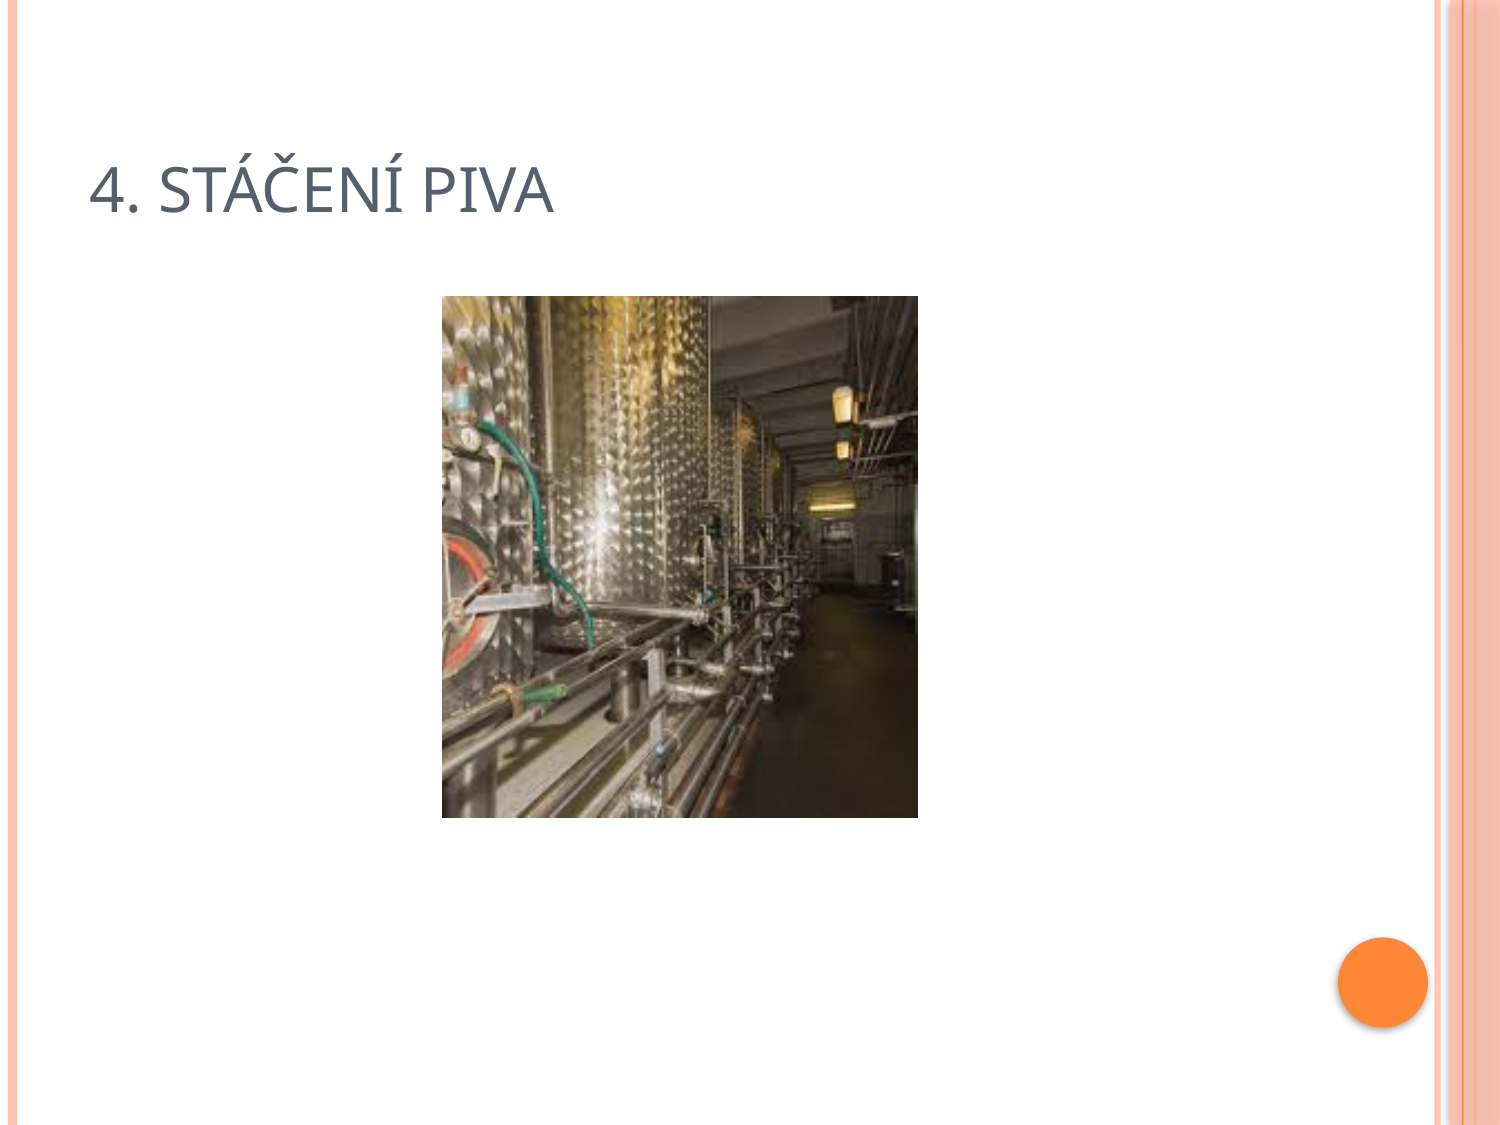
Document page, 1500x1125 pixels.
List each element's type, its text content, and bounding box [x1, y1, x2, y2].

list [442, 295, 918, 818]
title 4. Stáčení piva [75, 45, 1300, 233]
